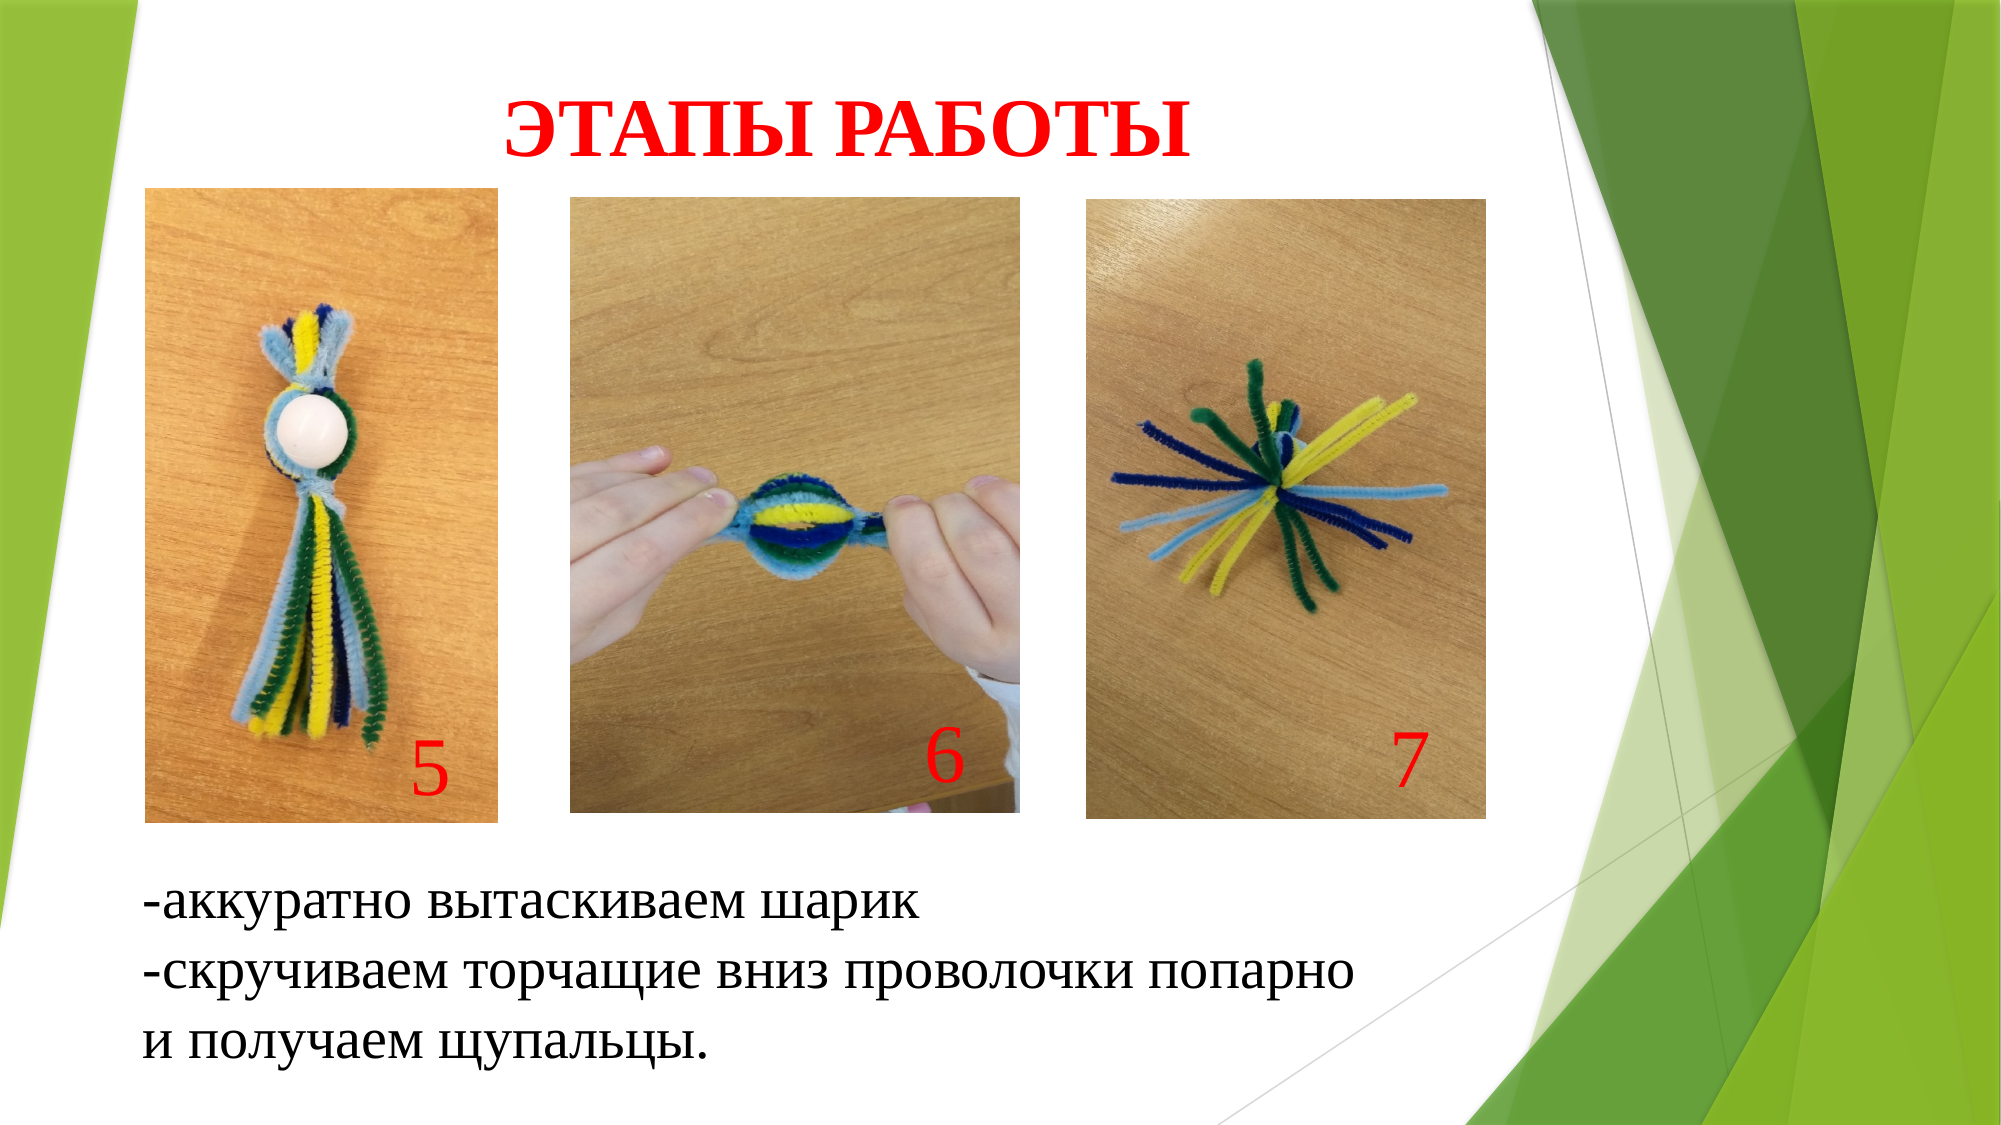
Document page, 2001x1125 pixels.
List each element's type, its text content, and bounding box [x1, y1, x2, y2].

text_box -аккуратно вытаскиваем шарик -скручиваем торчащие вниз проволочки попарно и получаем щупальцы. [128, 852, 1496, 1122]
text_box ЭТАПЫ РАБОТЫ [418, 31, 1207, 181]
picture [145, 188, 499, 823]
picture [1085, 198, 1486, 819]
picture [570, 196, 1020, 814]
